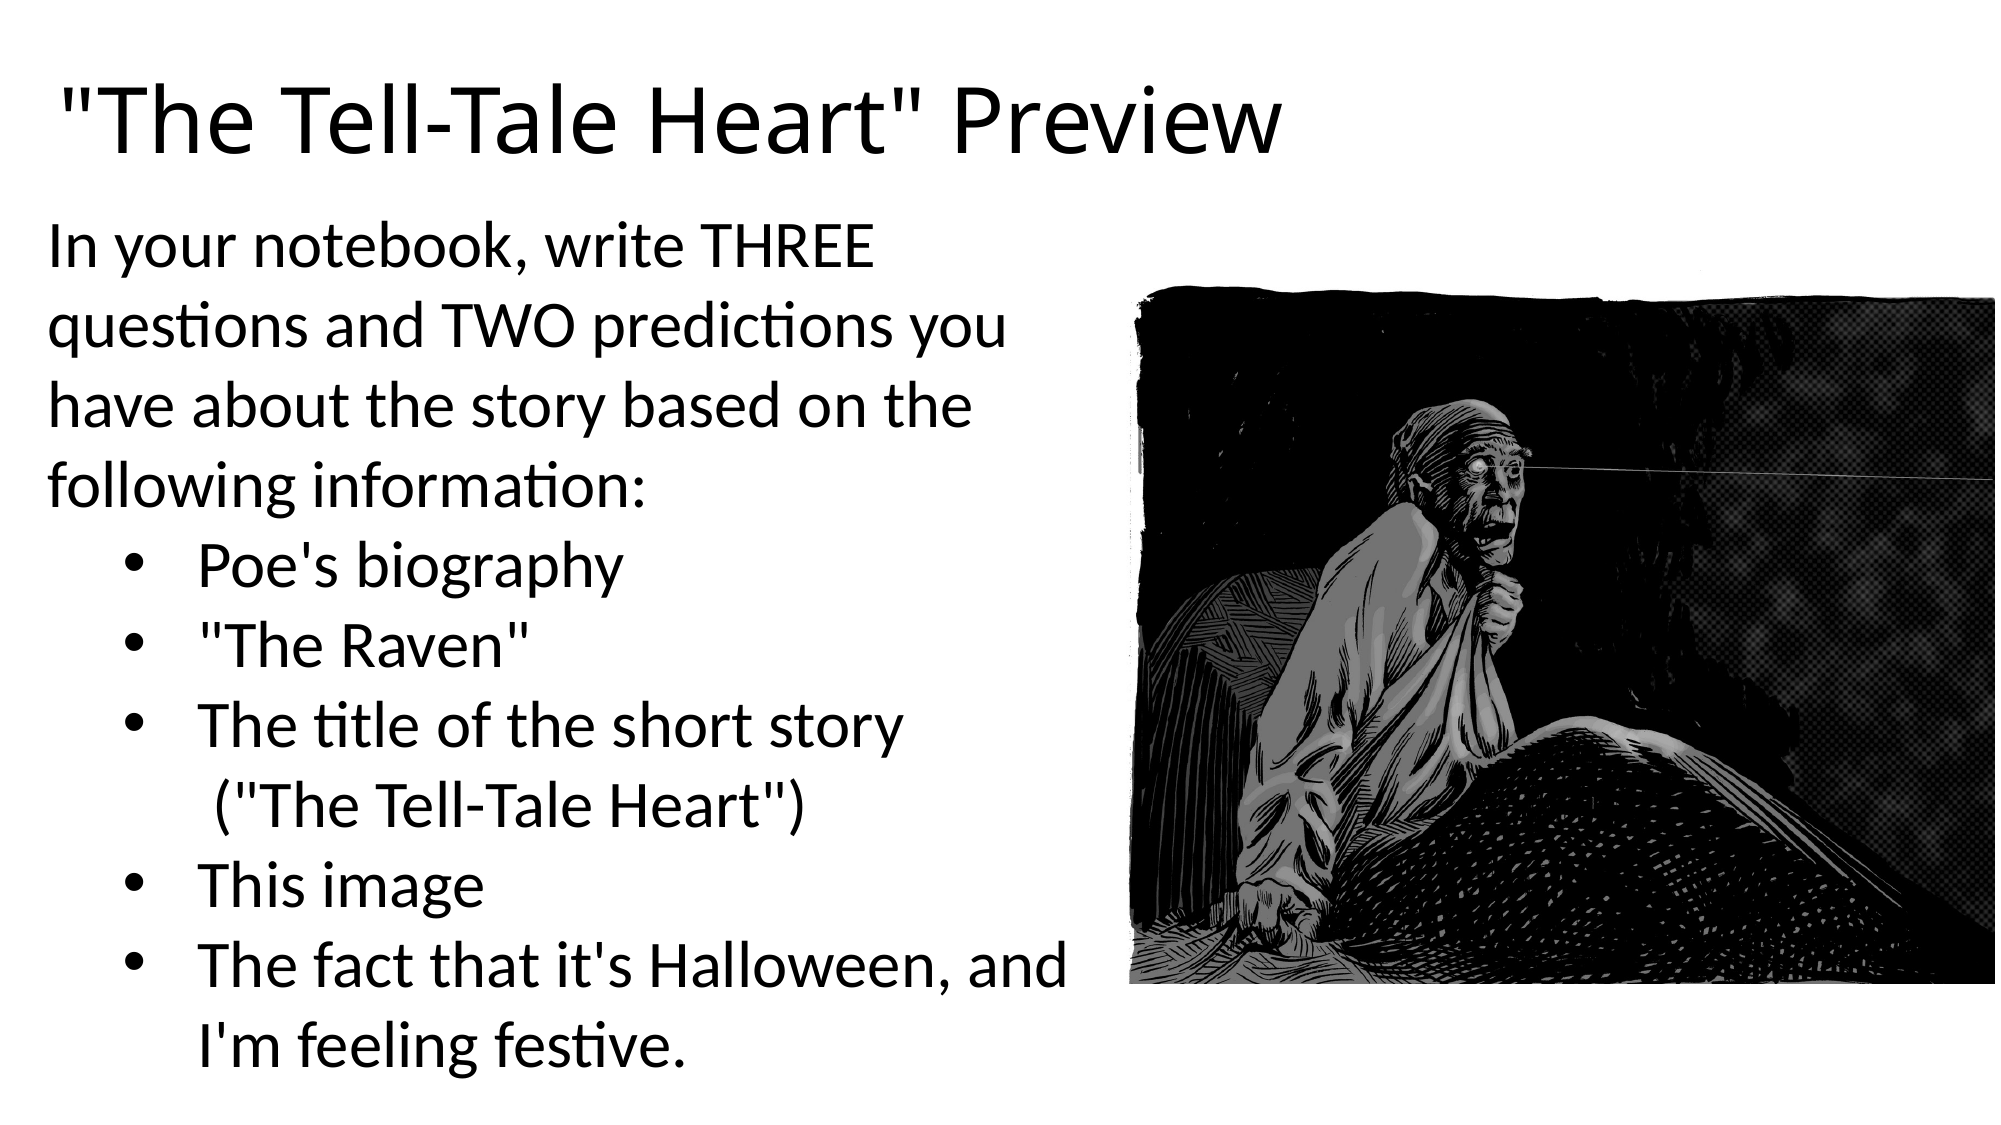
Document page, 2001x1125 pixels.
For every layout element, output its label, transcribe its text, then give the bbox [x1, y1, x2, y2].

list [1122, 270, 1995, 985]
text_box In your notebook, write THREE questions and TWO predictions you have about the story based on the following information: Poe's biography "The Raven" The title of the short story ("The Tell-Tale Heart") This image The fact that it's Halloween, and I'm feeling festive. [32, 193, 1104, 1089]
title "The Tell-Tale Heart" Preview [43, 15, 1769, 234]
